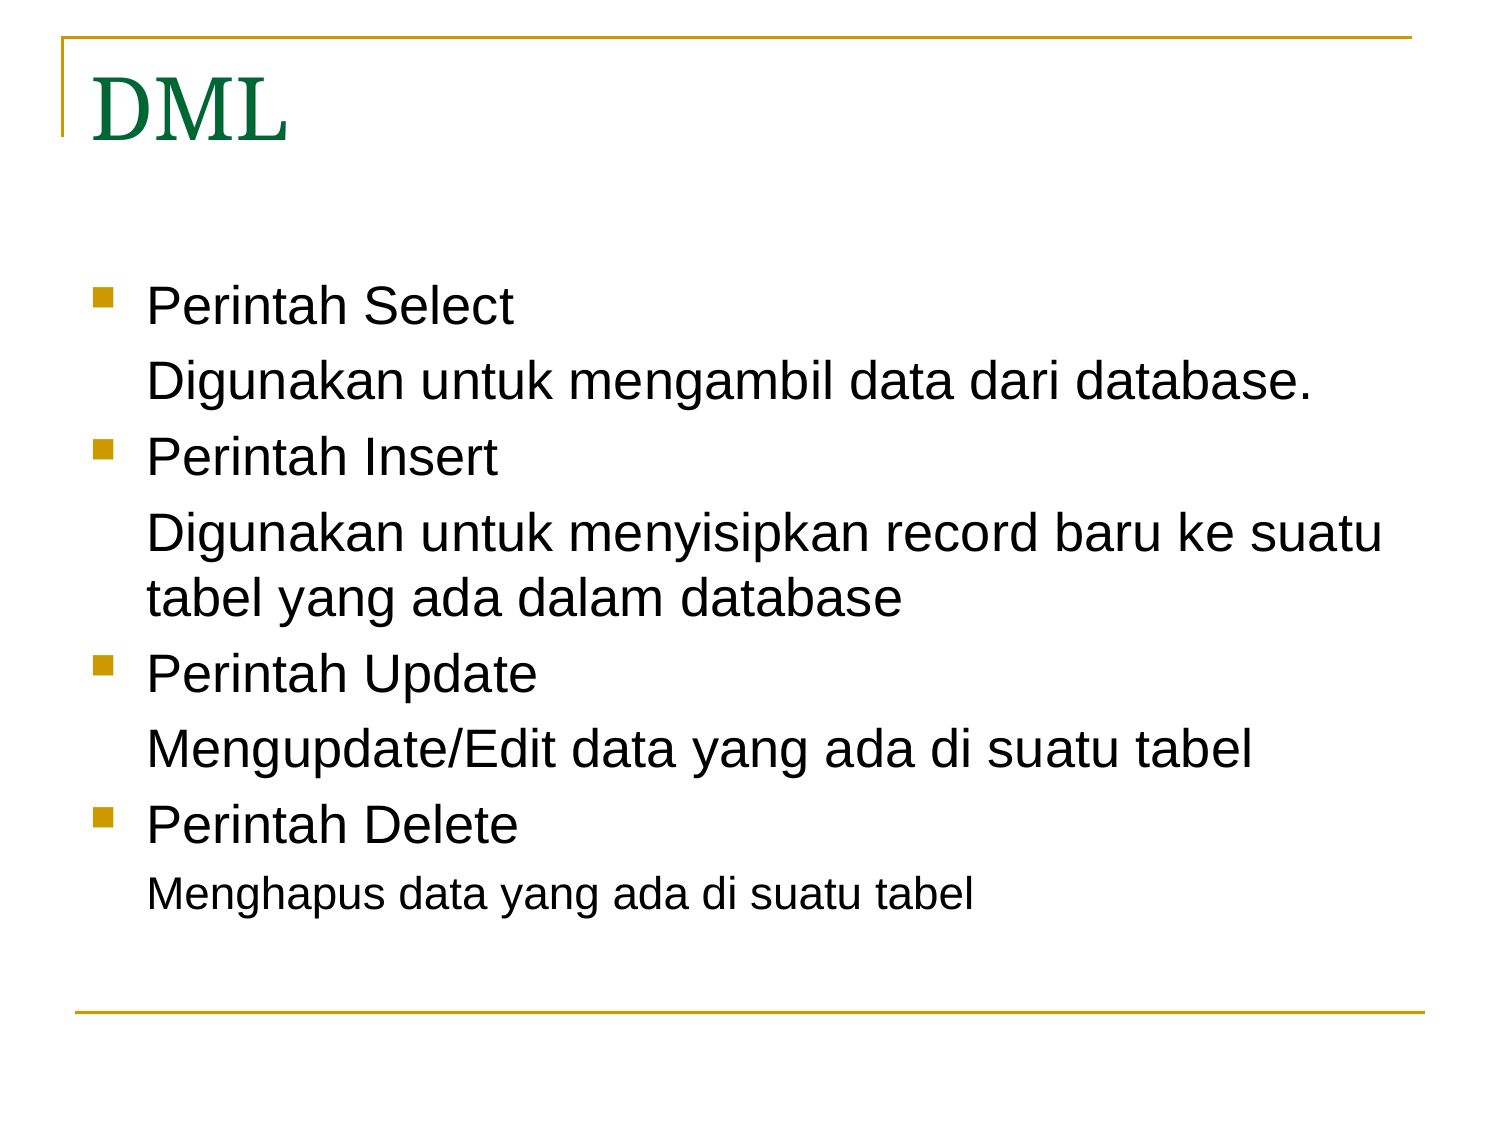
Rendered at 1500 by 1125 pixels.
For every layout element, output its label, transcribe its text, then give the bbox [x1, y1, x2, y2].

list Perintah Select Digunakan untuk mengambil data dari database. Perintah Insert Digunakan untuk menyisipkan record baru ke suatu tabel yang ada dalam database Perintah Update Mengupdate/Edit data yang ada di suatu tabel Perintah Delete Menghapus data yang ada di suatu tabel [74, 262, 1426, 1006]
title DML [74, 45, 1426, 233]
